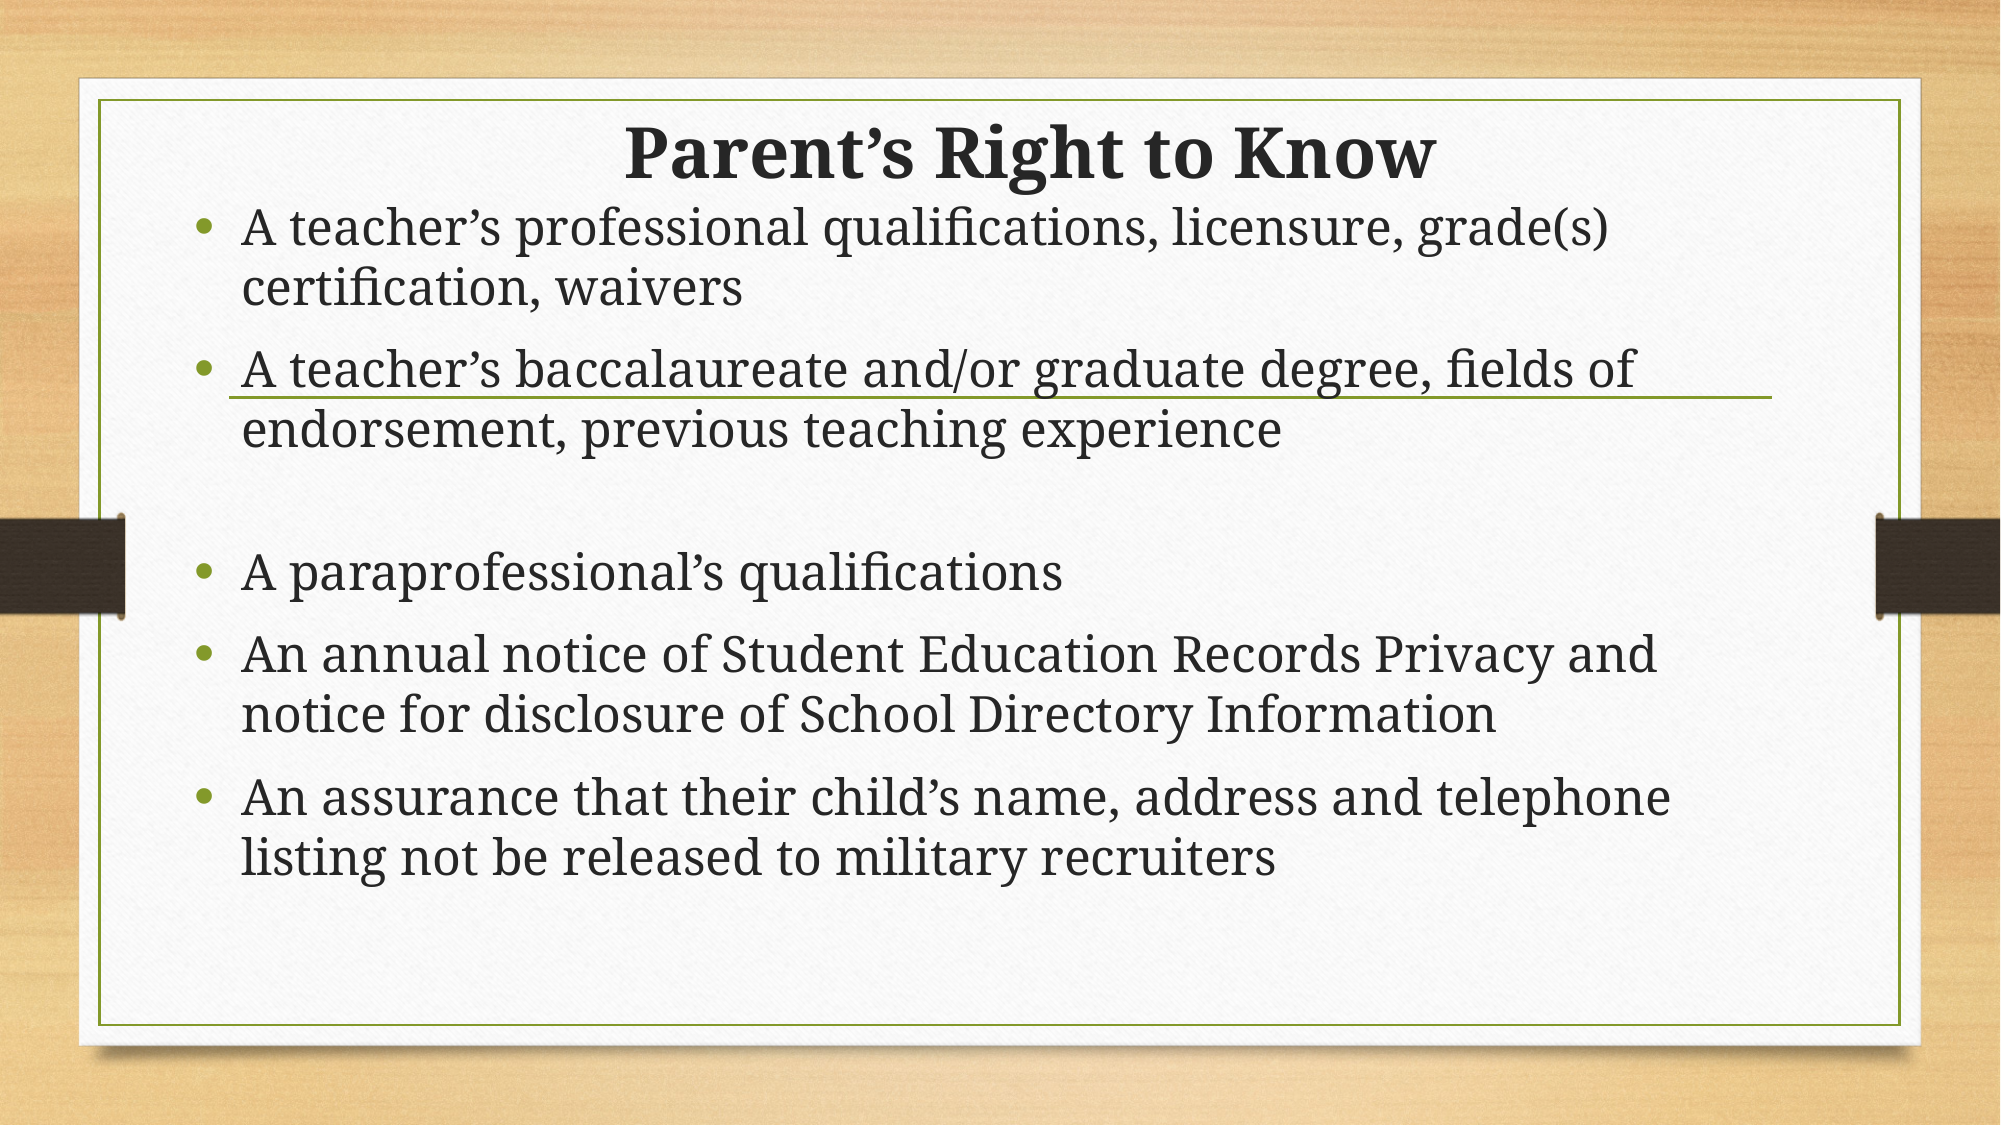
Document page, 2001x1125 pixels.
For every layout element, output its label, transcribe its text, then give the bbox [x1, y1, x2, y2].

list A teacher’s professional qualifications, licensure, grade(s) certification, waivers A teacher’s baccalaureate and/or graduate degree, fields of endorsement, previous teaching experience A paraprofessional’s qualifications An annual notice of Student Education Records Privacy and notice for disclosure of School Directory Information An assurance that their child’s name, address and telephone listing not be released to military recruiters [179, 187, 1828, 1100]
title Parent’s Right to Know [487, 99, 1575, 187]
picture [0, 0, 2001, 1125]
